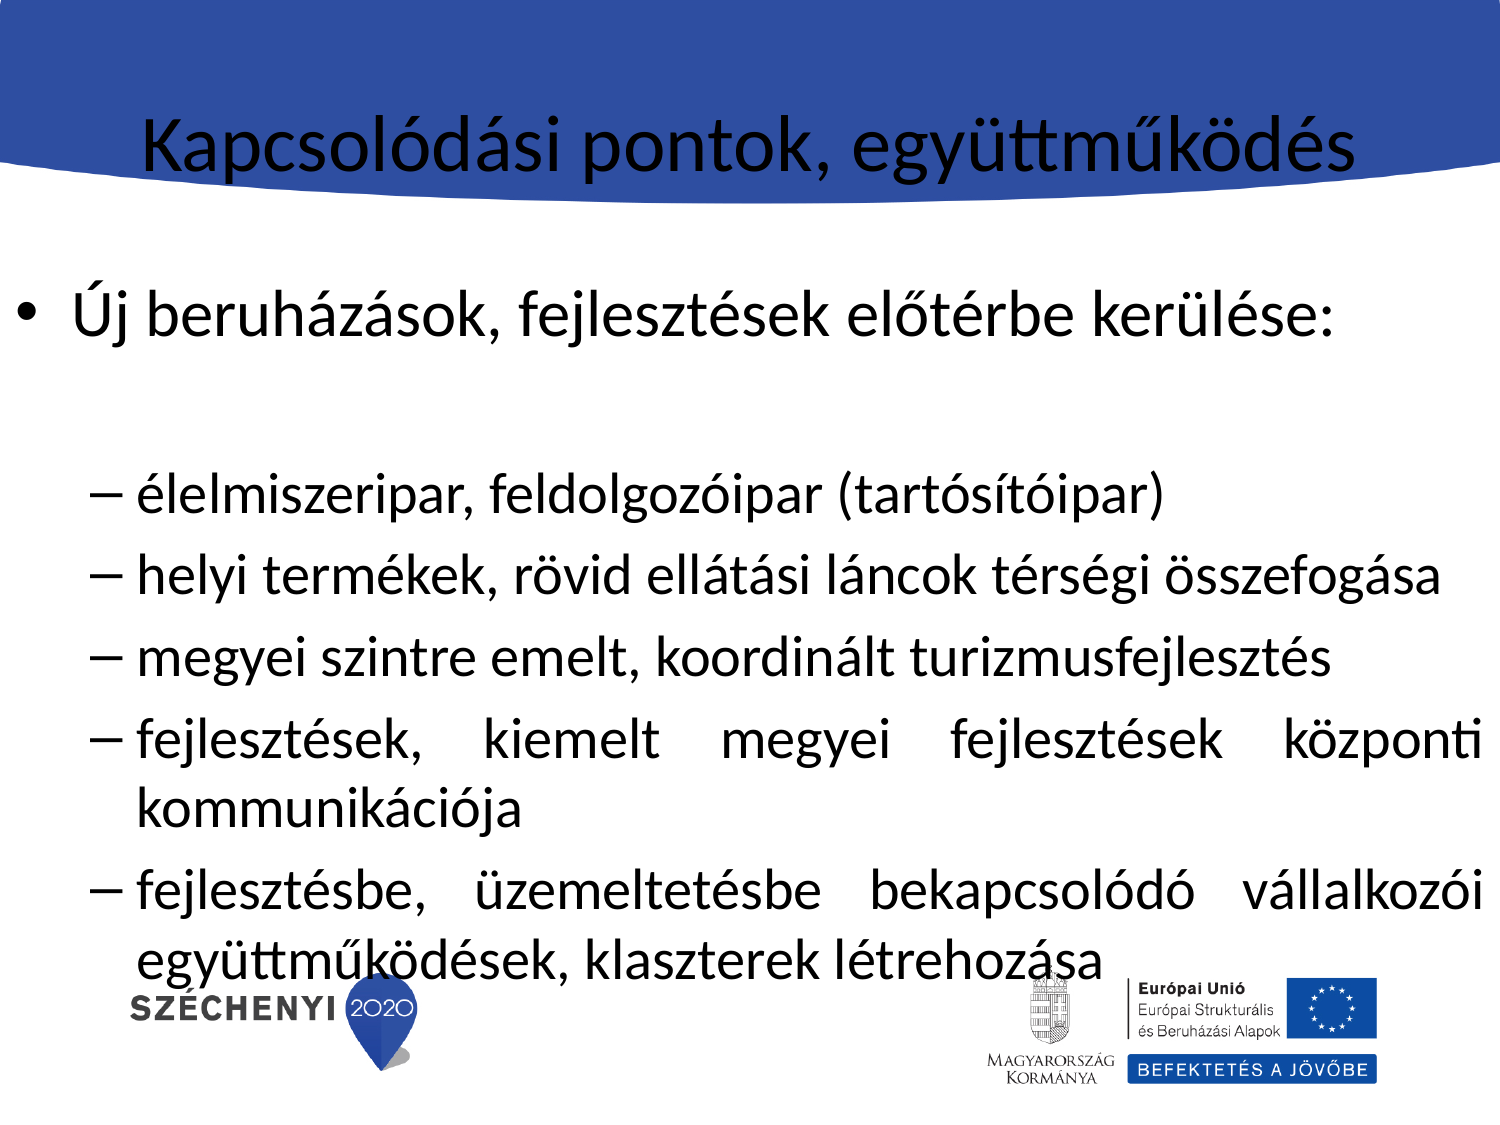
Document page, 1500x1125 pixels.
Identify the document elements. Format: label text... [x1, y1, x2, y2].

picture [0, 0, 1500, 262]
list Új beruházások, fejlesztések előtérbe kerülése: élelmiszeripar, feldolgozóipar (tartósítóipar) helyi termékek, rövid ellátási láncok térségi összefogása megyei szintre emelt, koordinált turizmusfejlesztés fejlesztések, kiemelt megyei fejlesztések központi kommunikációja fejlesztésbe, üzemeltetésbe bekapcsolódó vállalkozói együttműködések, klaszterek létrehozása [0, 262, 1500, 1005]
picture [0, 1005, 1500, 1125]
title Kapcsolódási pontok, együttműködés [75, 45, 1425, 233]
